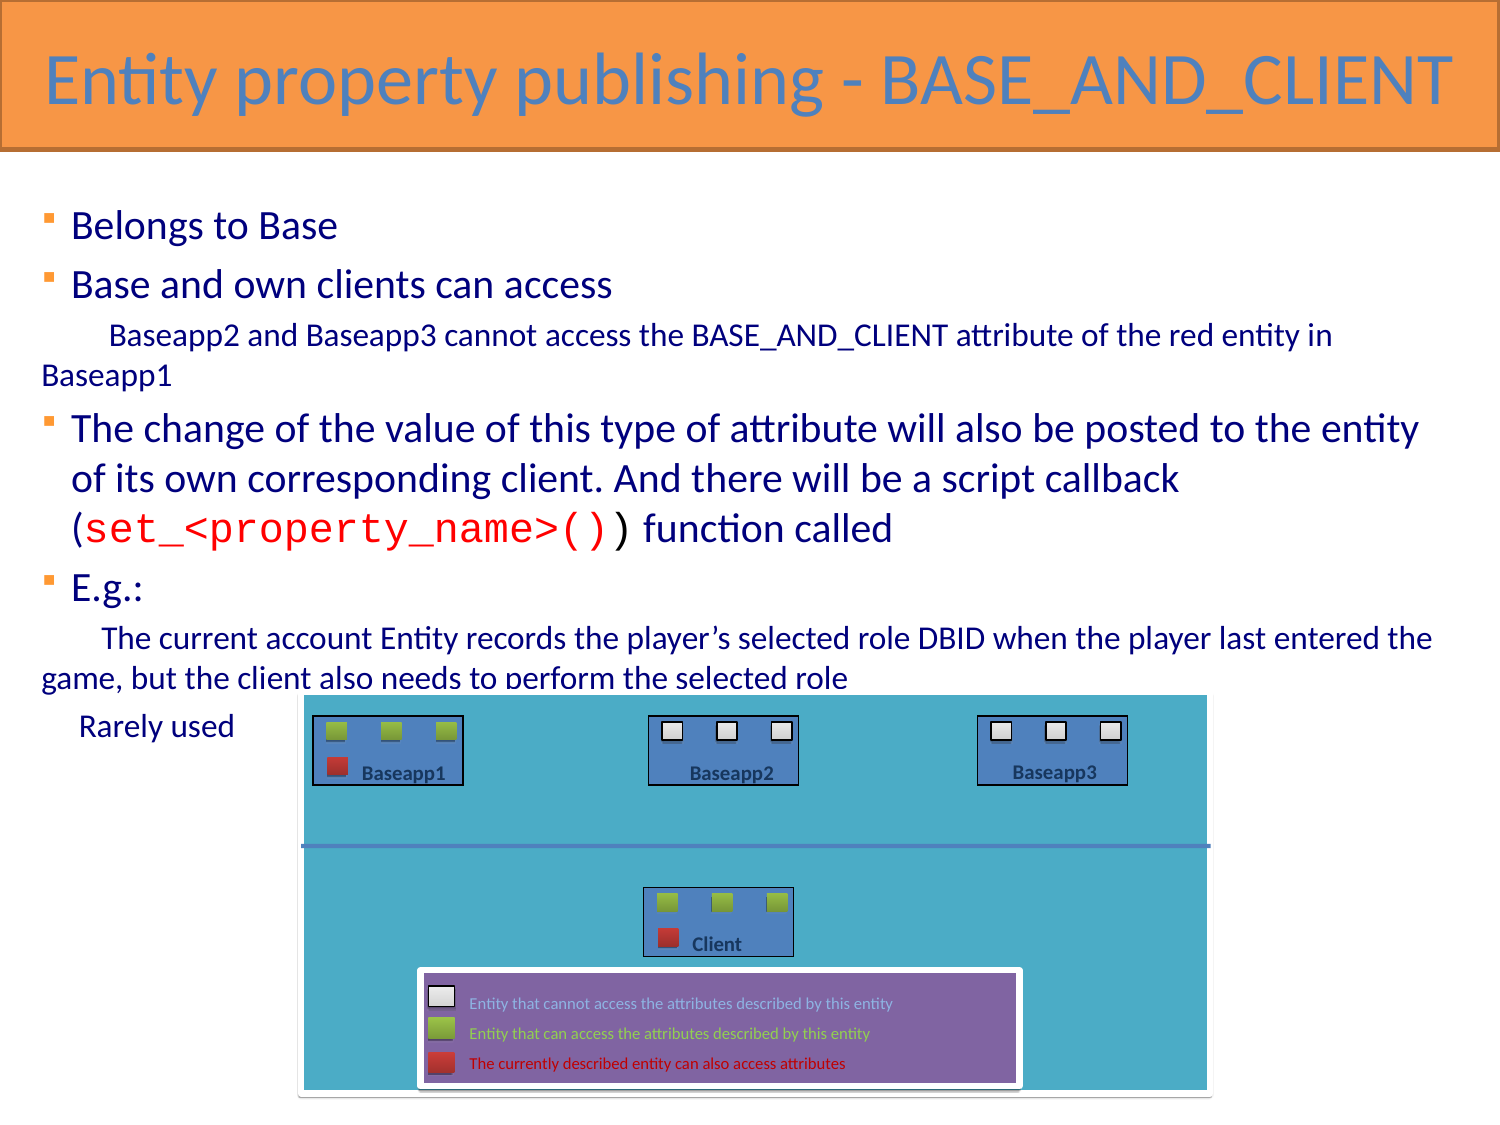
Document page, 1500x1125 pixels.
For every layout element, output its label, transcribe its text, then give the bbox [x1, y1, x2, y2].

text_box Belongs to Base Base and own clients can access Baseapp2 and Baseapp3 cannot access the BASE_AND_CLIENT attribute of the red entity in Baseapp1 The change of the value of this type of attribute will also be posted to the entity of its own corresponding client. And there will be a script callback (set_<property_name>()) function called E.g.: The current account Entity records the player’s selected role DBID when the player last entered the game, but the client also needs to perform the selected role Rarely used [32, 196, 1468, 681]
text_box Client [677, 923, 809, 963]
text_box Entity that cannot access the attributes described by this entity Entity that can access the attributes described by this entity The currently described entity can also access attributes [454, 975, 1020, 1110]
text_box [711, 893, 733, 912]
text_box [326, 722, 347, 740]
text_box [648, 716, 799, 786]
text_box [643, 887, 794, 957]
text_box [771, 722, 793, 740]
text_box [428, 985, 455, 1007]
text_box [1045, 722, 1067, 740]
text_box Baseapp1 [347, 752, 478, 817]
text_box [428, 1017, 455, 1039]
text_box [312, 716, 463, 786]
text_box [977, 716, 1128, 786]
text_box [662, 722, 683, 740]
text_box Baseapp3 [998, 751, 1116, 816]
text_box [991, 722, 1012, 740]
text_box [716, 722, 738, 740]
text_box Entity property publishing - BASE_AND_CLIENT [29, 21, 1482, 128]
text_box [301, 692, 1211, 1094]
text_box [0, 0, 1500, 150]
text_box [766, 893, 788, 912]
text_box [381, 722, 402, 740]
text_box [1100, 722, 1122, 740]
text_box Baseapp2 [675, 752, 793, 817]
text_box [436, 722, 457, 740]
text_box [327, 757, 348, 775]
text_box [428, 1052, 454, 1073]
text_box [420, 970, 1020, 1087]
text_box [658, 928, 679, 947]
text_box [657, 893, 678, 912]
